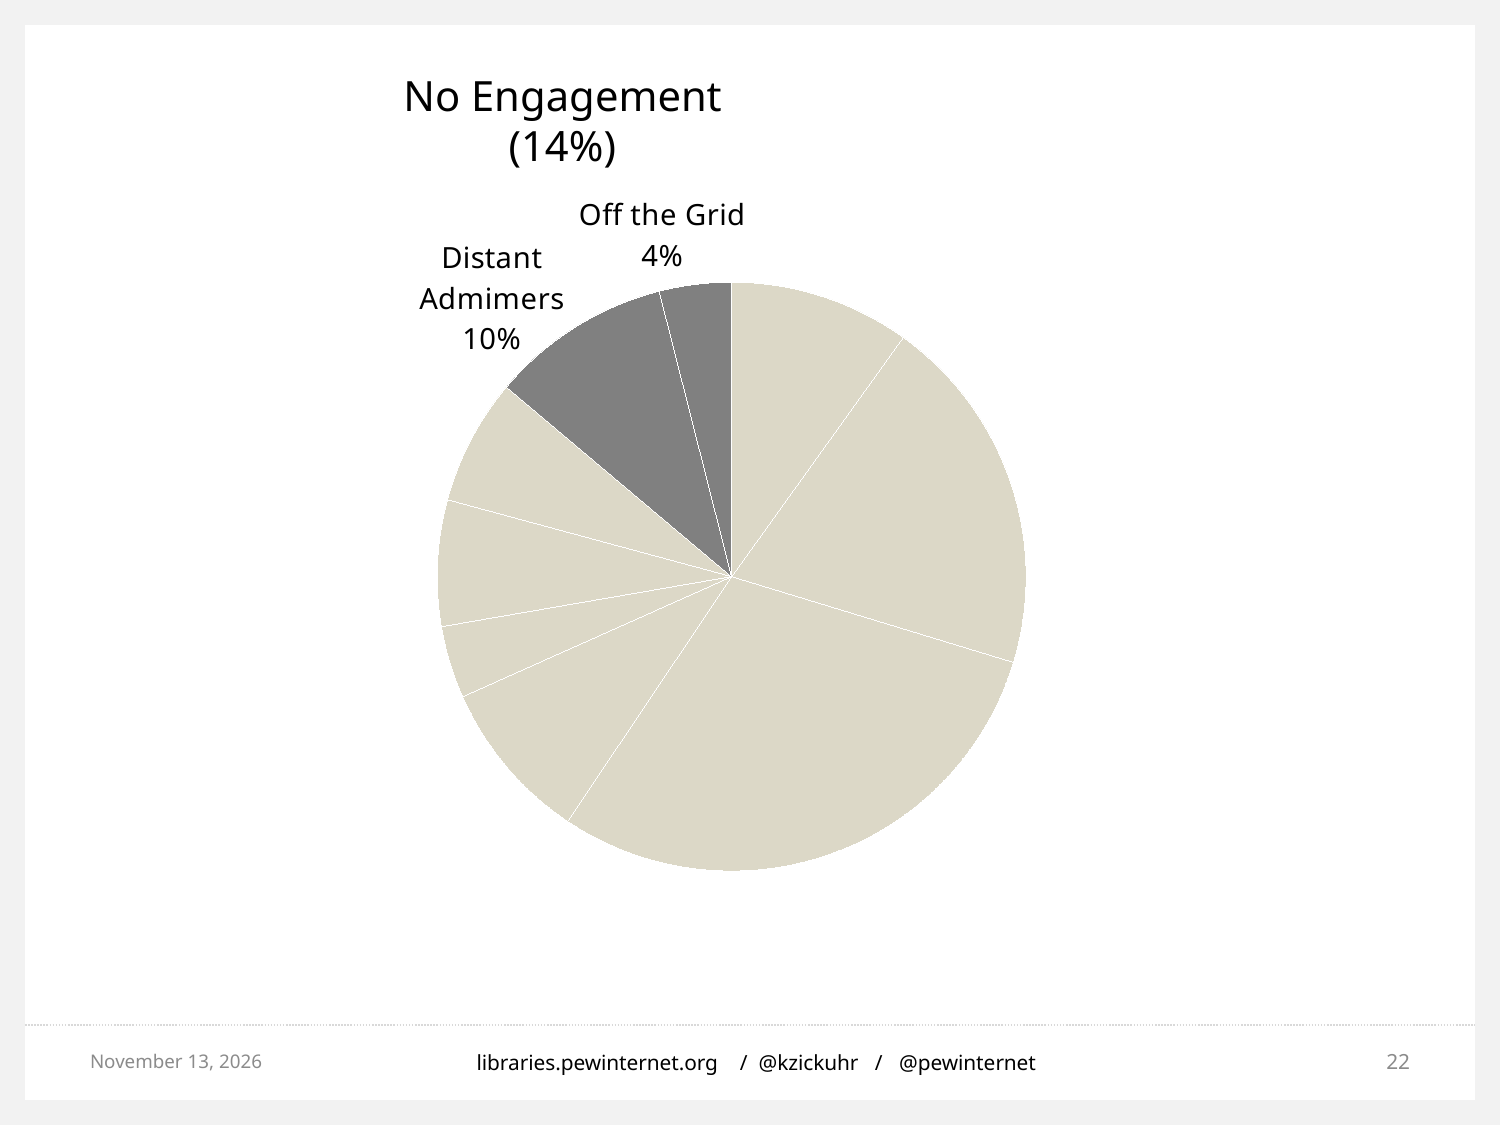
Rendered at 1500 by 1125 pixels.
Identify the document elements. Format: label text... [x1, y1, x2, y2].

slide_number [75, 1037, 287, 1088]
chart [212, 149, 1226, 976]
slide_number 22 [1250, 1037, 1425, 1088]
text_box No Engagement (14%) [350, 62, 775, 148]
text_box libraries.pewinternet.org / @kzickuhr / @pewinternet [287, 1037, 1225, 1088]
